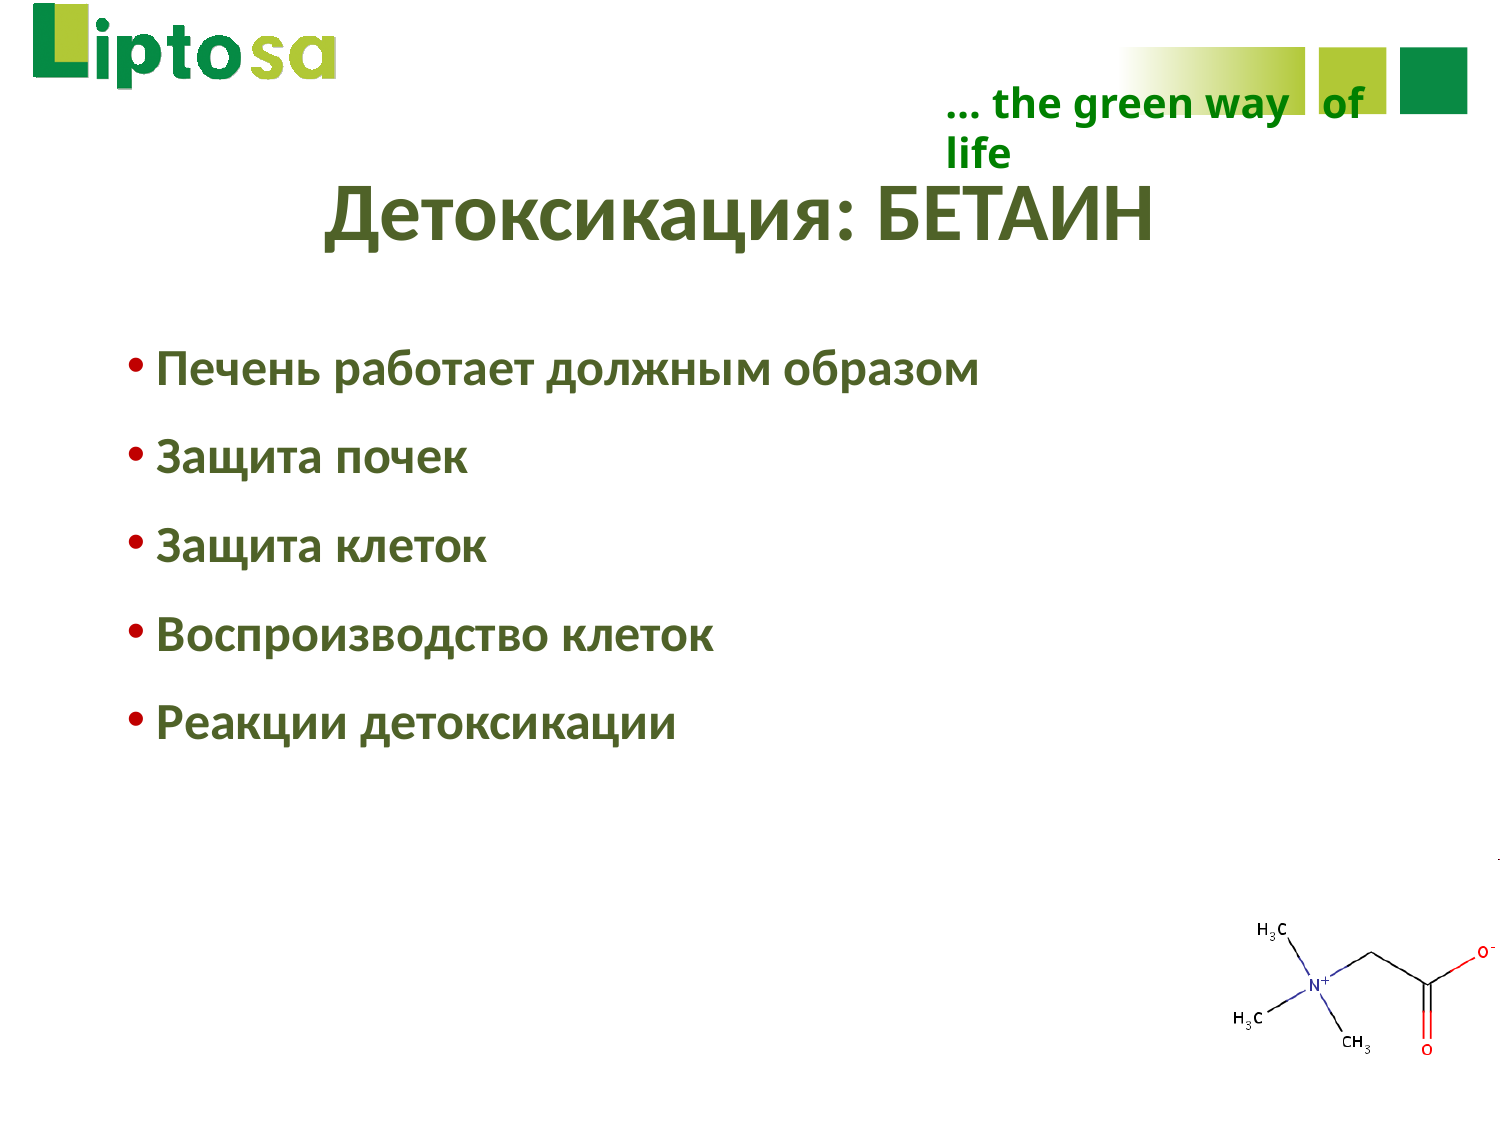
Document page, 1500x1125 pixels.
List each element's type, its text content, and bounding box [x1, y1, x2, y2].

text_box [930, 47, 1468, 185]
picture [1233, 858, 1500, 1125]
text_box Печень работает должным образом Защита почек Защита клеток Воспроизводство клеток Реакции детоксикации [112, 325, 1412, 829]
title Детоксикация: БЕТАИН [64, 113, 1415, 302]
picture [29, 0, 337, 91]
